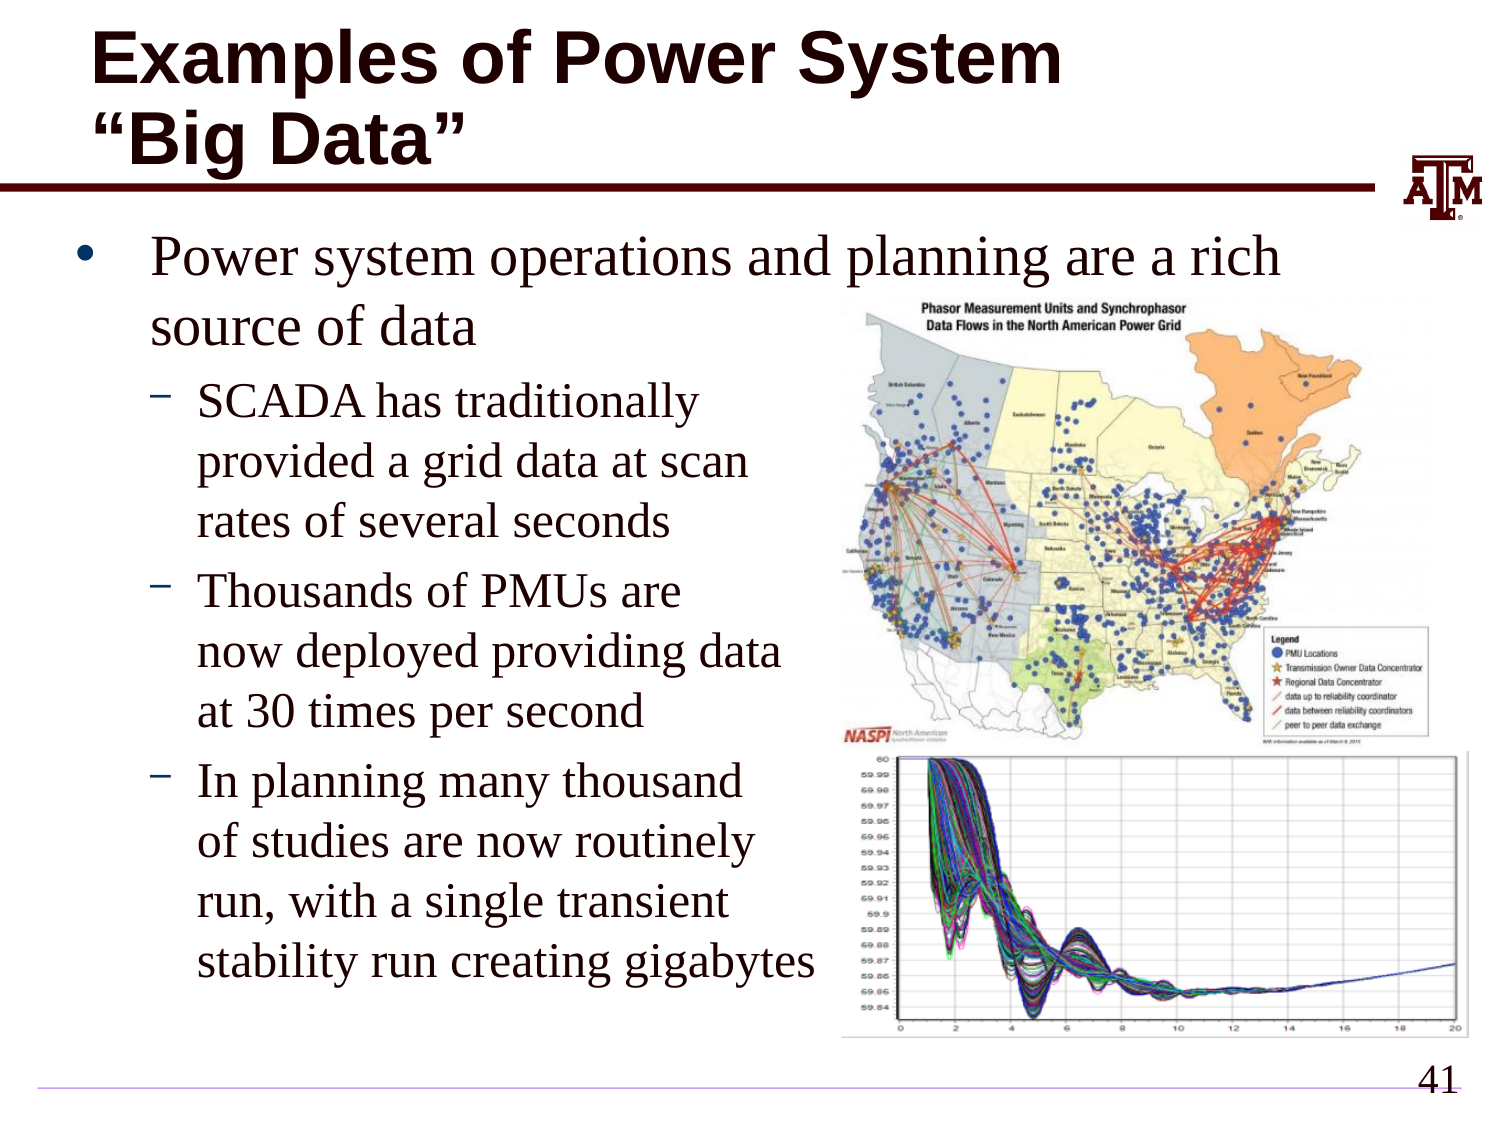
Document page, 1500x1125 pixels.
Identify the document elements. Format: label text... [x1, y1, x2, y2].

title Examples of Power System “Big Data” [74, 12, 1476, 188]
slide_number 41 [1162, 1038, 1476, 1115]
picture [1392, 137, 1493, 238]
list Power system operations and planning are a rich source of data SCADA has traditionally provided a grid data at scan rates of several seconds Thousands of PMUs are now deployed providing data at 30 times per second In planning many thousand of studies are now routinely run, with a single transient stability run creating gigabytes [59, 209, 1438, 1038]
picture [840, 297, 1469, 1038]
